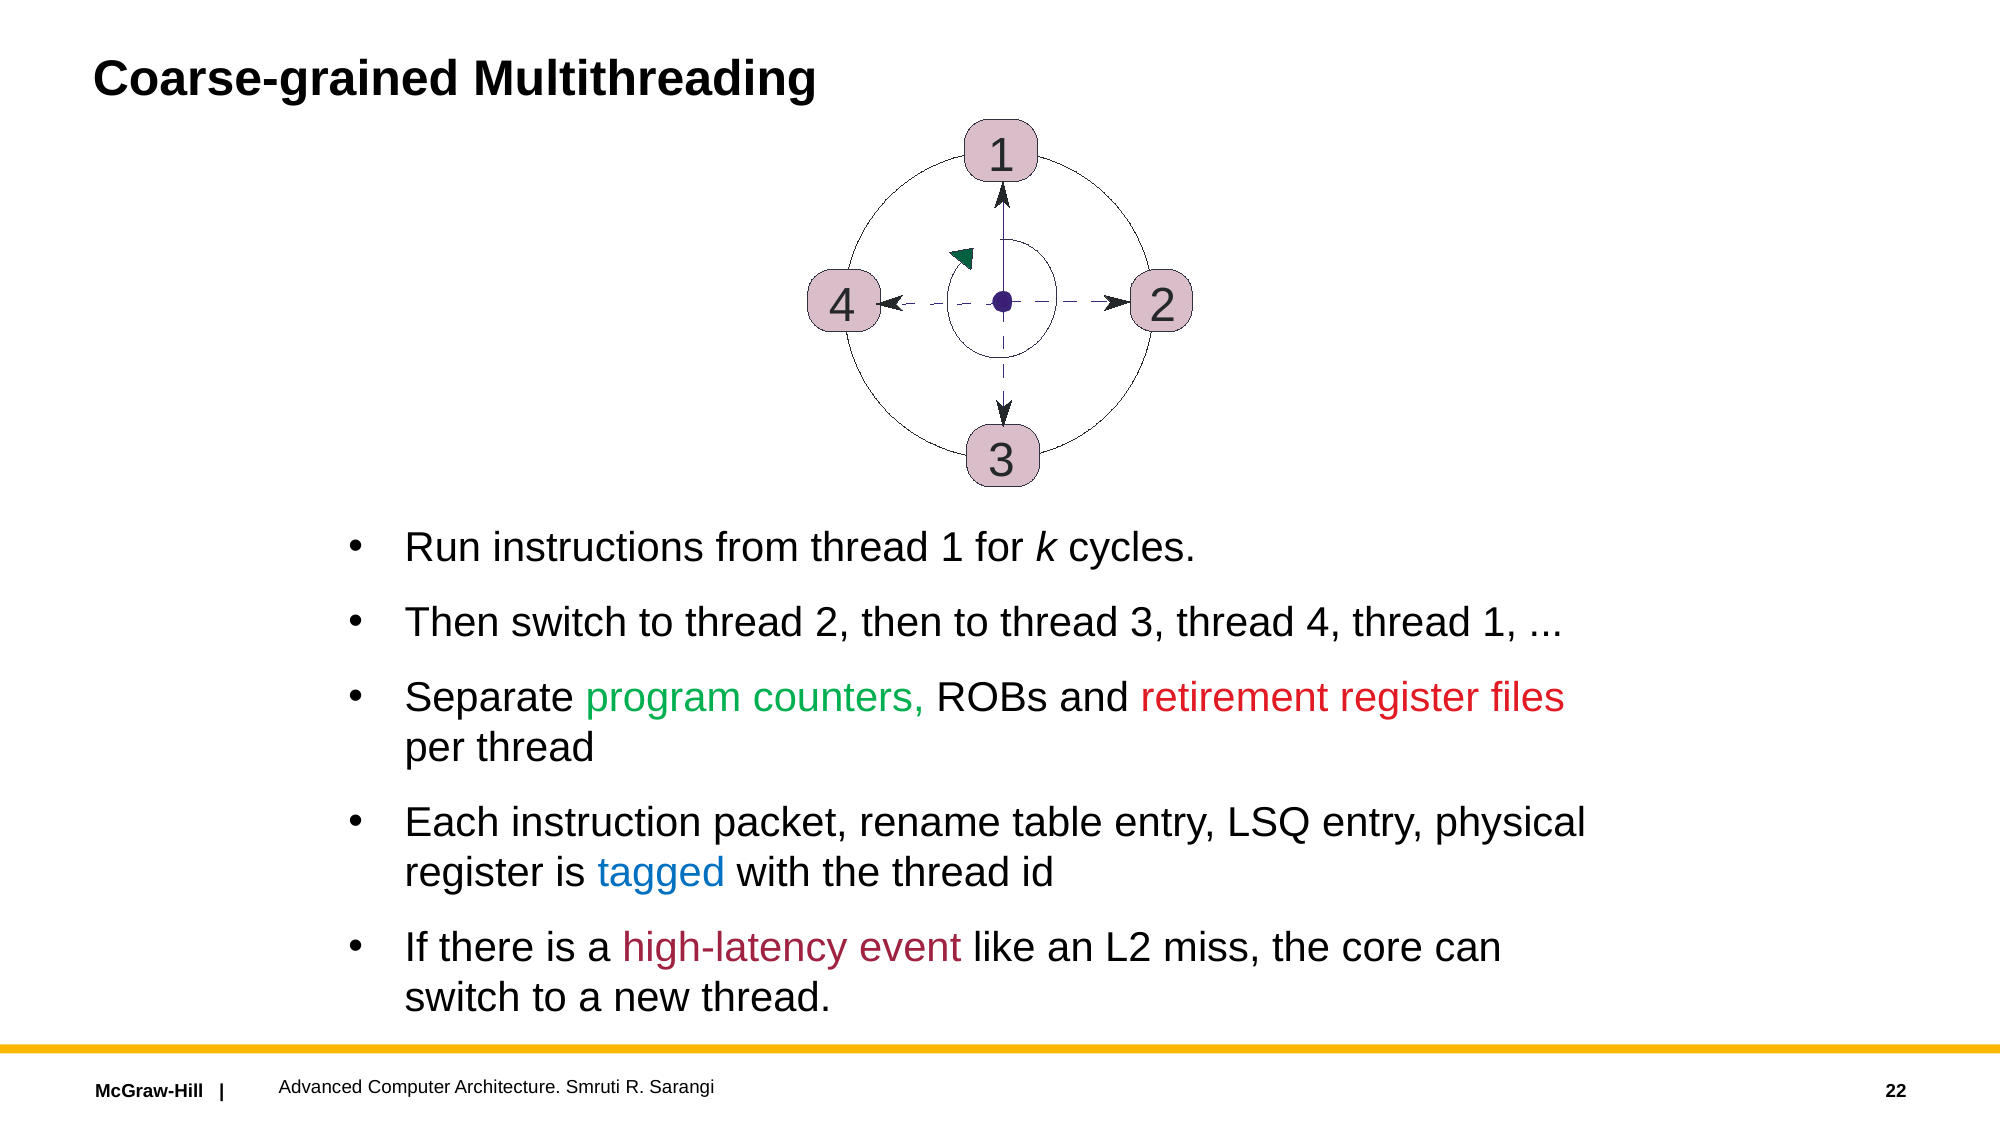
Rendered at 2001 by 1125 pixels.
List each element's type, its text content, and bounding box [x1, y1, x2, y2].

footer Advanced Computer Architecture. Smruti R. Sarangi [263, 1067, 1464, 1105]
slide_number 22 [1711, 1071, 1922, 1109]
list Run instructions from thread 1 for k cycles. Then switch to thread 2, then to thread 3, thread 4, thread 1, ... Separate program counters, ROBs and retirement register files per thread Each instruction packet, rename table entry, LSQ entry, physical register is tagged with the thread id If there is a high-latency event like an L2 miss, the core can switch to a new thread. [333, 512, 1643, 1033]
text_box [803, 114, 1197, 492]
title Coarse-grained Multithreading [78, 45, 1578, 180]
